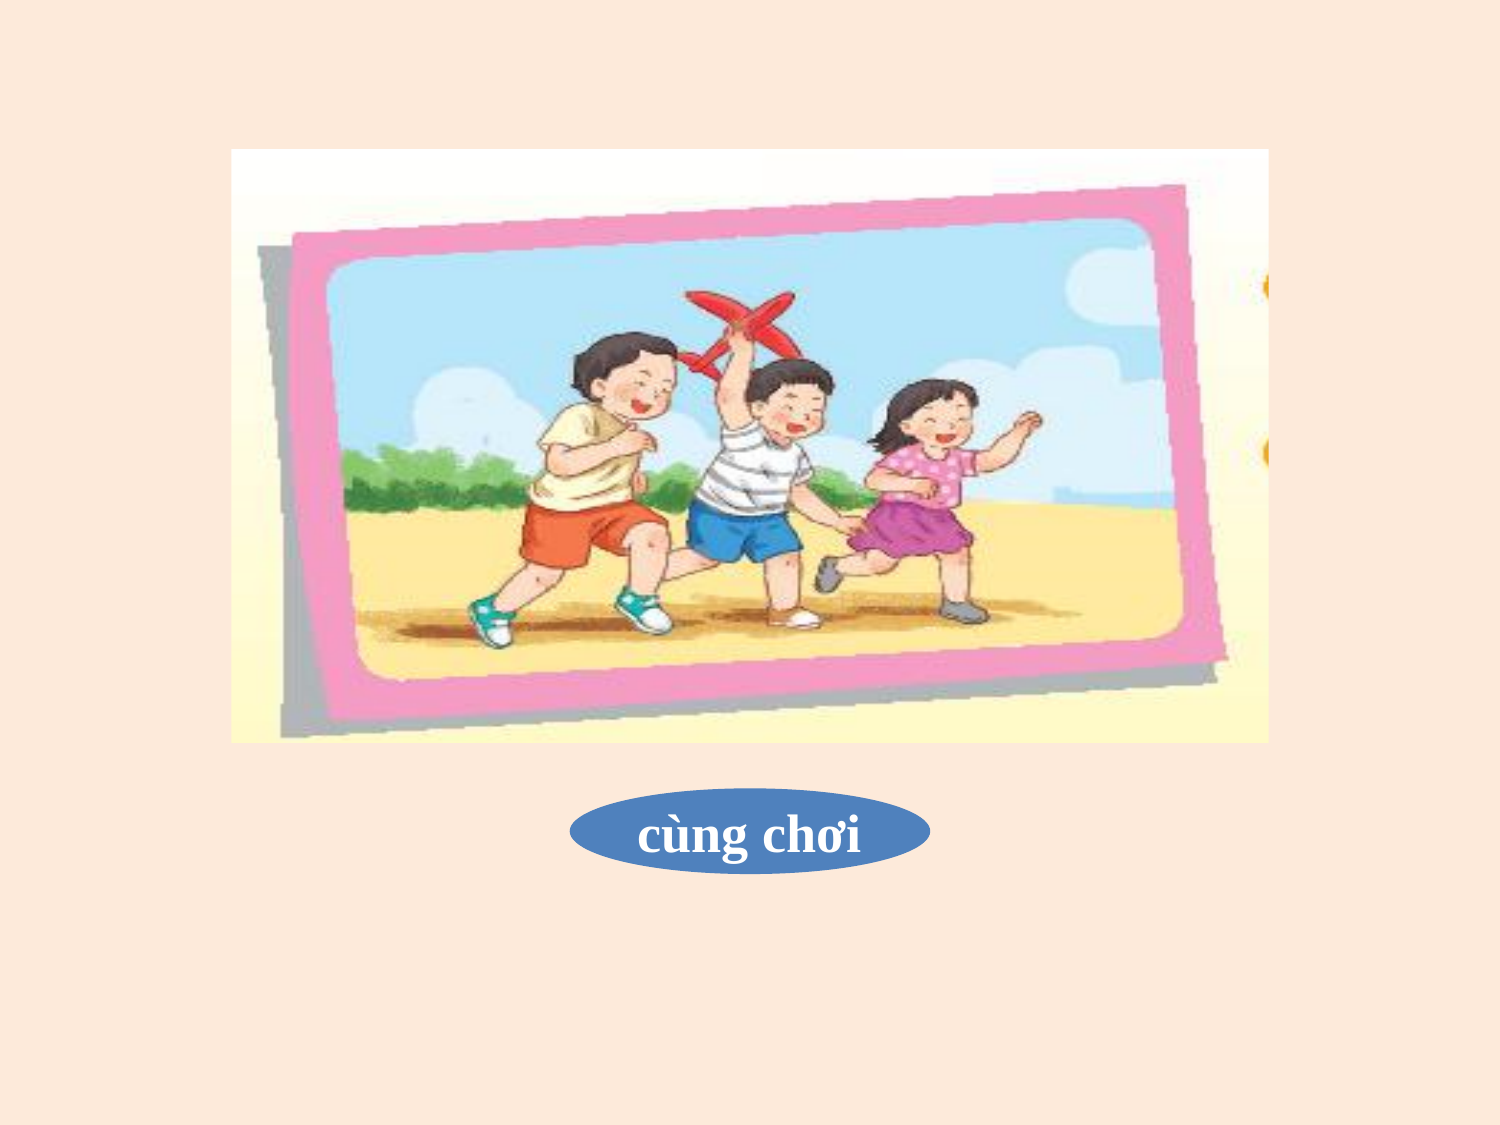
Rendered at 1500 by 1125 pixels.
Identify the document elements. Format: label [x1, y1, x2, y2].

picture [230, 149, 1269, 1125]
